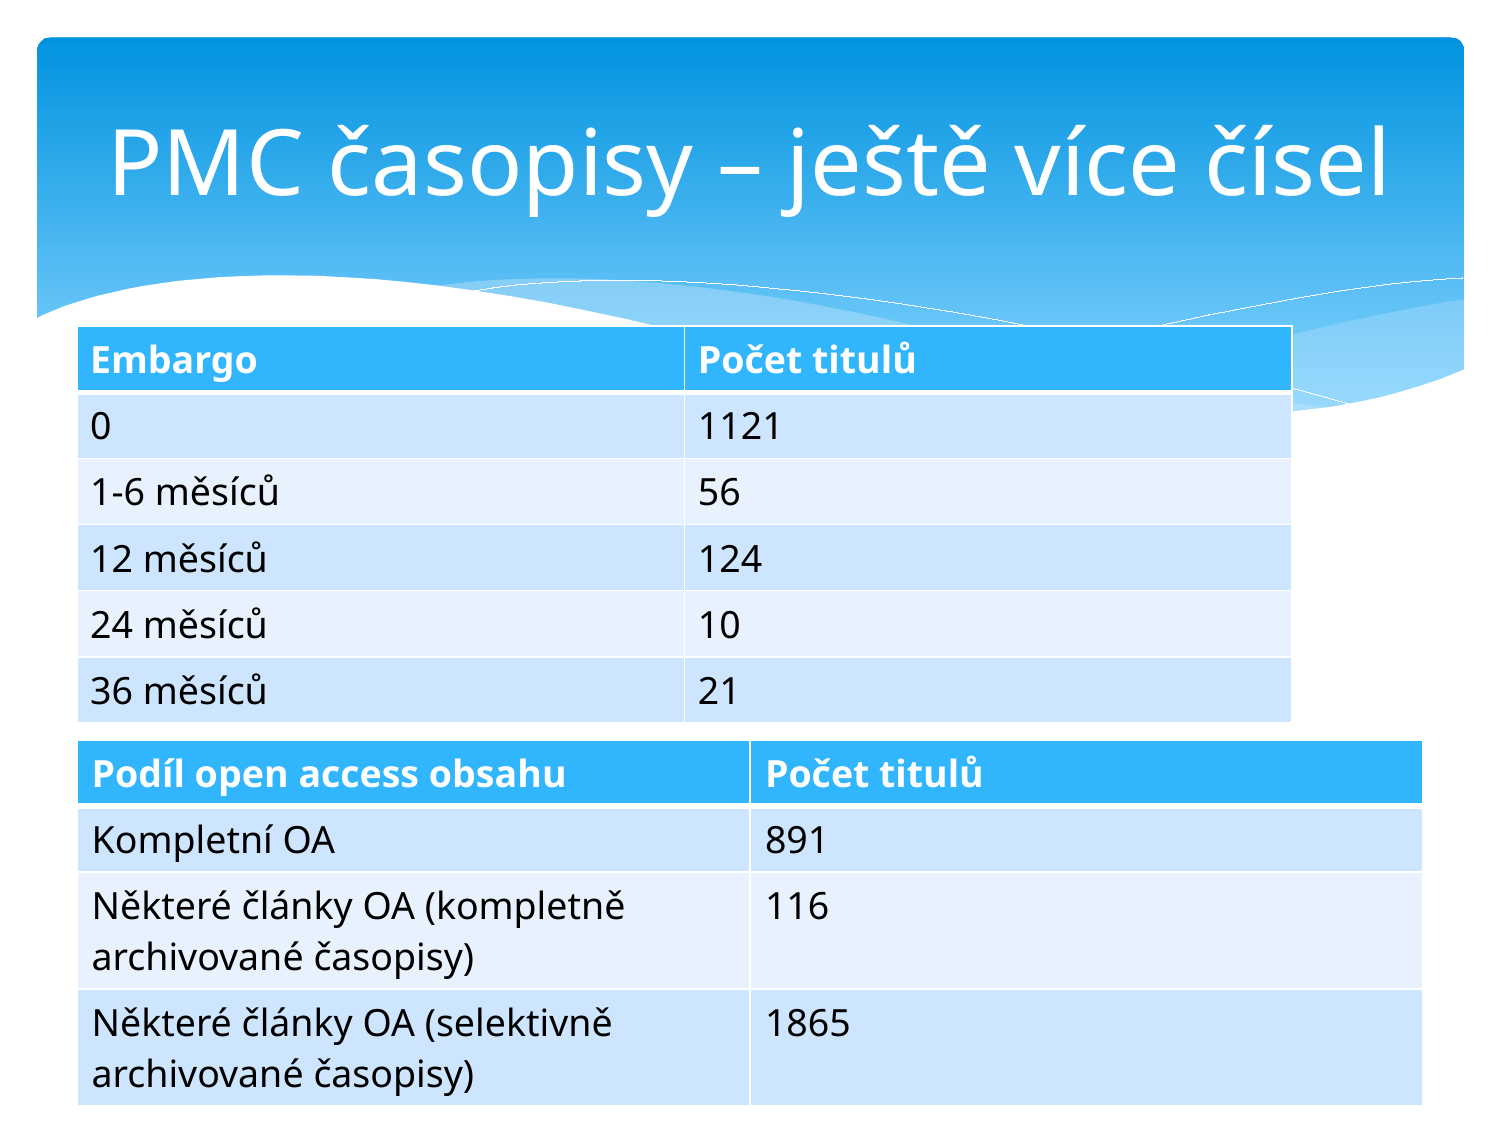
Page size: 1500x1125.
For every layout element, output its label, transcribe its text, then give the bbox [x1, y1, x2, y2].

table_cell 1121 [685, 395, 1291, 458]
table_header Počet titulů [685, 327, 1291, 390]
table_header Embargo [78, 327, 684, 390]
table_cell 21 [685, 658, 1291, 722]
table_cell 36 měsíců [78, 658, 684, 722]
table_cell 891 [751, 809, 1422, 871]
table_cell 56 [685, 459, 1291, 524]
table_cell 24 měsíců [78, 591, 684, 656]
table_cell 1-6 měsíců [78, 459, 684, 524]
table_cell 116 [751, 873, 1422, 988]
title PMC časopisy – ještě více čísel [75, 55, 1425, 261]
table_cell Některé články OA (selektivně archivované časopisy) [78, 990, 749, 1105]
table_cell 1865 [751, 990, 1422, 1105]
table_header Podíl open access obsahu [78, 741, 749, 803]
table_header Počet titulů [751, 741, 1422, 803]
table_cell 10 [685, 591, 1291, 656]
table_cell Kompletní OA [78, 809, 749, 871]
table_cell Některé články OA (kompletně archivované časopisy) [78, 873, 749, 988]
table_cell 0 [78, 395, 684, 458]
table_cell 124 [685, 525, 1291, 590]
table_cell 12 měsíců [78, 525, 684, 590]
